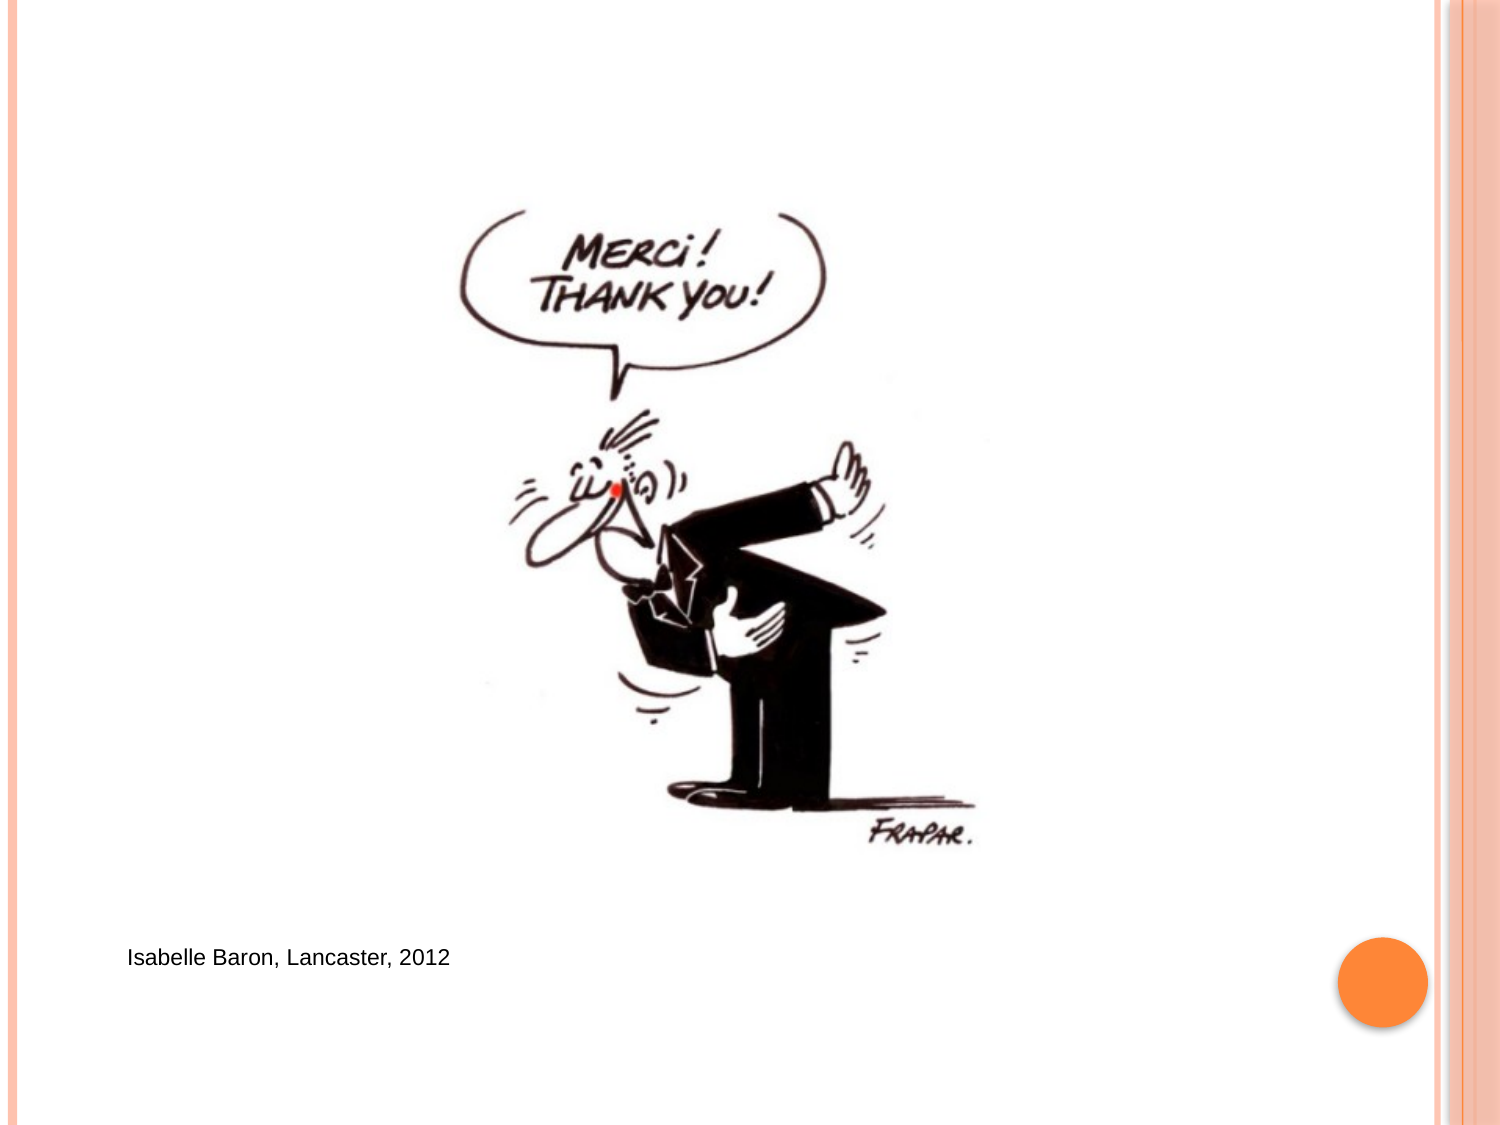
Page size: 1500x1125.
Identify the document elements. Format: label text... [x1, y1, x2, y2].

picture [442, 195, 991, 858]
text_box Isabelle Baron, Lancaster, 2012 [112, 935, 1500, 978]
